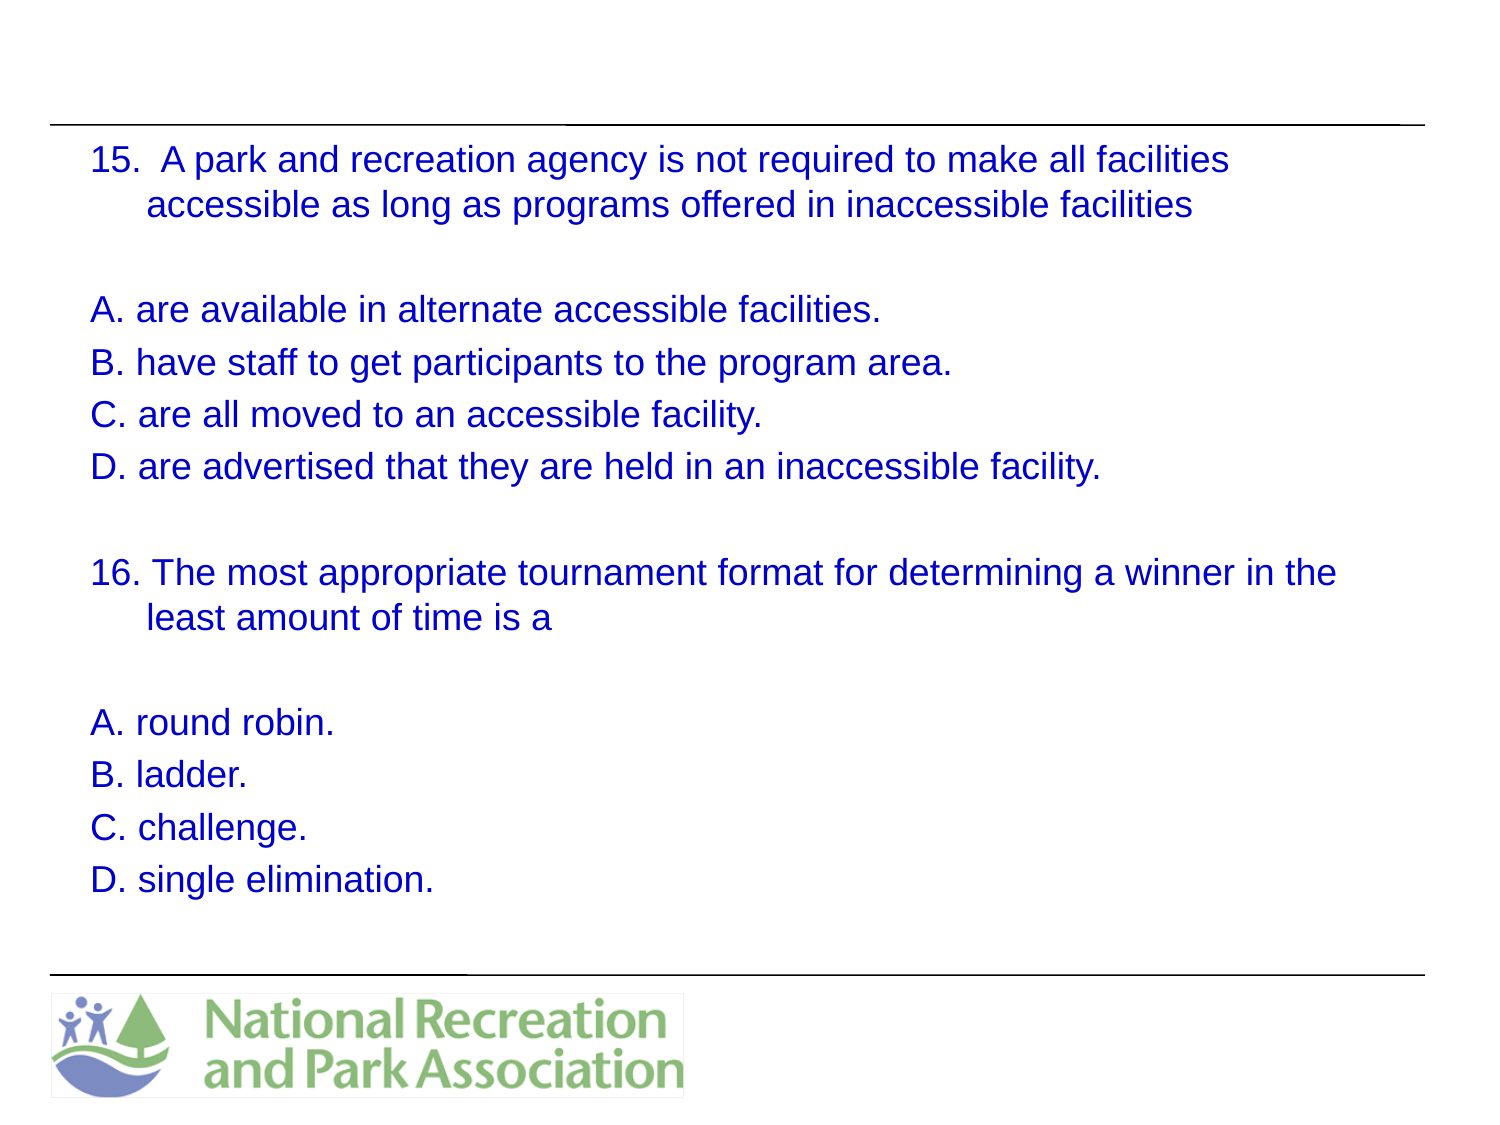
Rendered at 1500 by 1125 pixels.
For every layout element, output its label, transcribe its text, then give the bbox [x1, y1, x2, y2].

list 15. A park and recreation agency is not required to make all facilities accessible as long as programs offered in inaccessible facilities A. are available in alternate accessible facilities. B. have staff to get participants to the program area. C. are all moved to an accessible facility. D. are advertised that they are held in an inaccessible facility. 16. The most appropriate tournament format for determining a winner in the least amount of time is a A. round robin. B. ladder. C. challenge. D. single elimination. [74, 74, 1426, 1076]
title 1. A park and recreation professional has been assigned responsibility for planning a day camp program. The budget is $8,000, and policy dictates that this program receive no more than a 25% subsidy. At a level of 50 participants, what is the per person cost of the subsidized program? A. $40 B. $120 C. $160 D. $200 2. Which of the following documents is most often needed for a major acquisition from external vendors? A. cash receipt B. purchase order C. invoice voucher D. check voucher [0, 924, 725, 1125]
